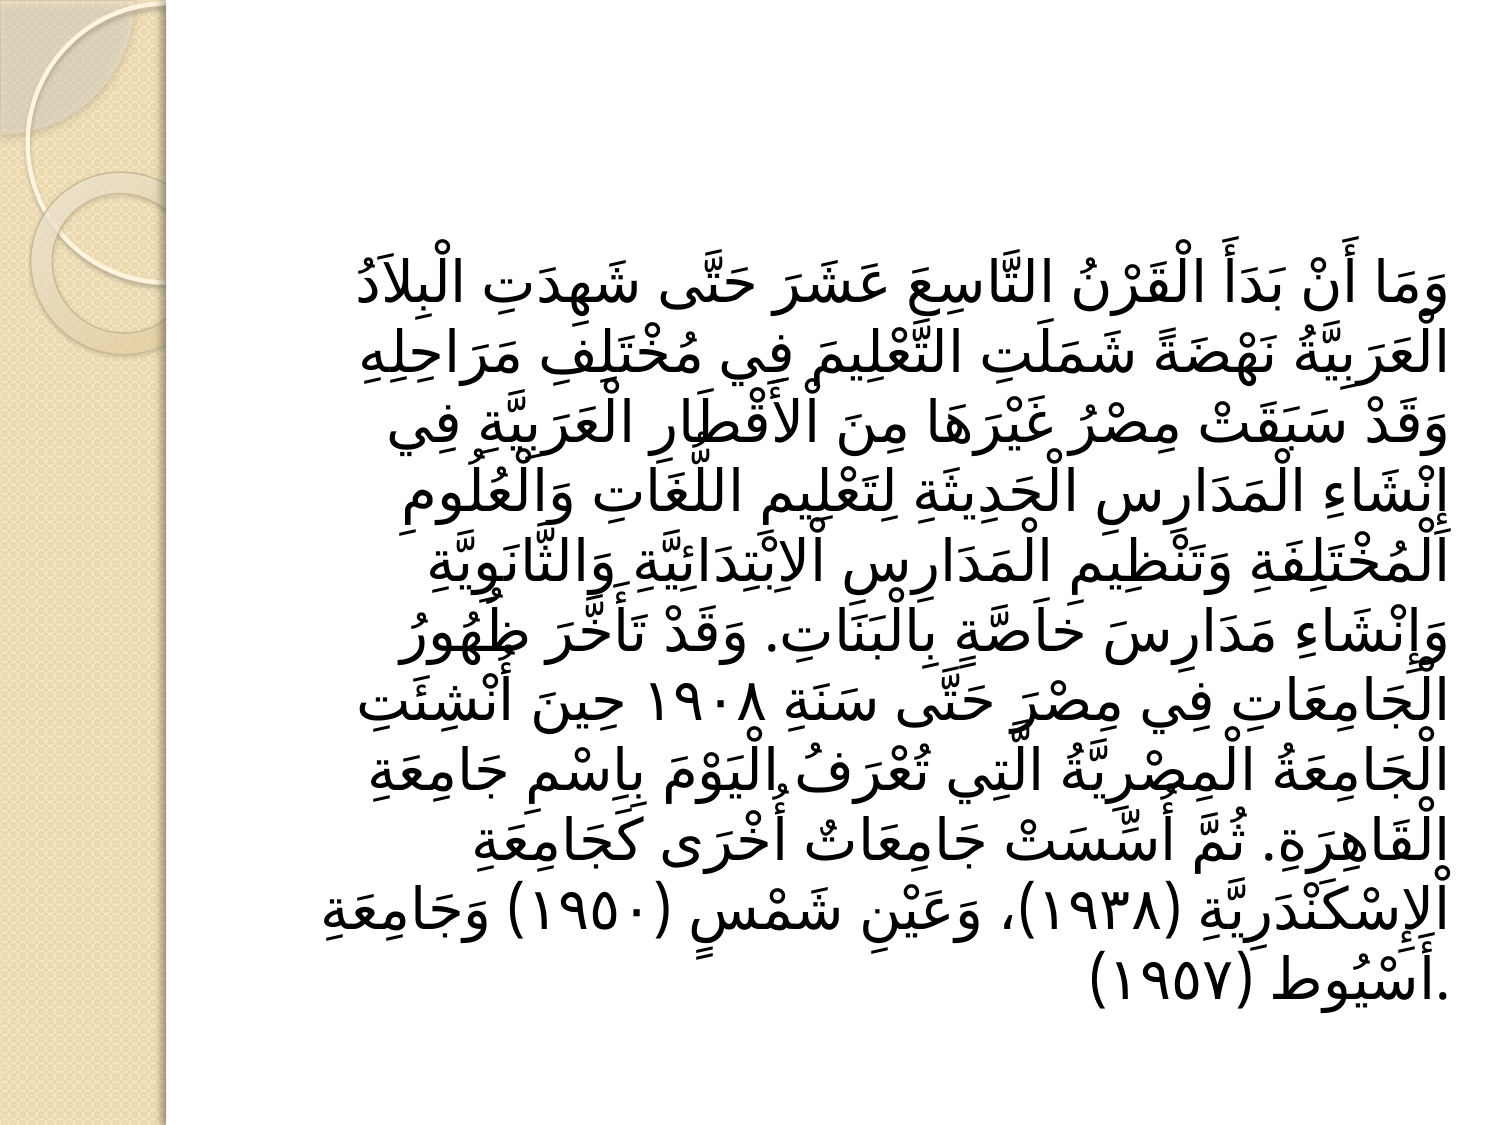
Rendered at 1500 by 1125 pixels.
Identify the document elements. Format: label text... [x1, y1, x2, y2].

list وَمَا أَنْ بَدَأَ الْقَرْنُ التَّاسِعَ عَشَرَ حَتَّى شَهِدَتِ الْبِلاَدُ الْعَرَبِيَّةُ نَهْضَةً شَمَلَتِ التَّعْلِيمَ فِي مُخْتَلِفِ مَرَاحِلِهِ وَقَدْ سَبَقَتْ مِصْرُ غَيْرَهَا مِنَ اْلأَقْطَارِ الْعَرَبِيَّةِ فِي إِنْشَاءِ الْمَدَارِسِ الْحَدِيثَةِ لِتَعْلِيمِ اللُّغَاتِ وَالْعُلُومِ الْمُخْتَلِفَةِ وَتَنْظِيمِ الْمَدَارِسِ اْلاِبْتِدَائِيَّةِ وَالثَّانَوِيَّةِ وَإِنْشَاءِ مَدَارِسَ خاَصَّةٍ بِالْبَنَاتِ. وَقَدْ تَأَخَّرَ ظُهُورُ الْجَامِعَاتِ فِي مِصْرَ حَتَّى سَنَةِ ١٩٠٨ حِينَ أُنْشِئَتِ الْجَامِعَةُ الْمِصْرِيَّةُ الَّتِي تُعْرَفُ الْيَوْمَ بِاِسْمِ جَامِعَةِ الْقَاهِرَةِ. ثُمَّ أُسِّسَتْ جَامِعَاتٌ أُخْرَى كَجَامِعَةِ اْلإِسْكَنْدَرِيَّةِ (١٩٣٨)، وَعَيْنِ شَمْسٍ (١٩٥٠) وَجَامِعَةِ أَسْيُوط (١٩٥٧). [235, 237, 1466, 1025]
